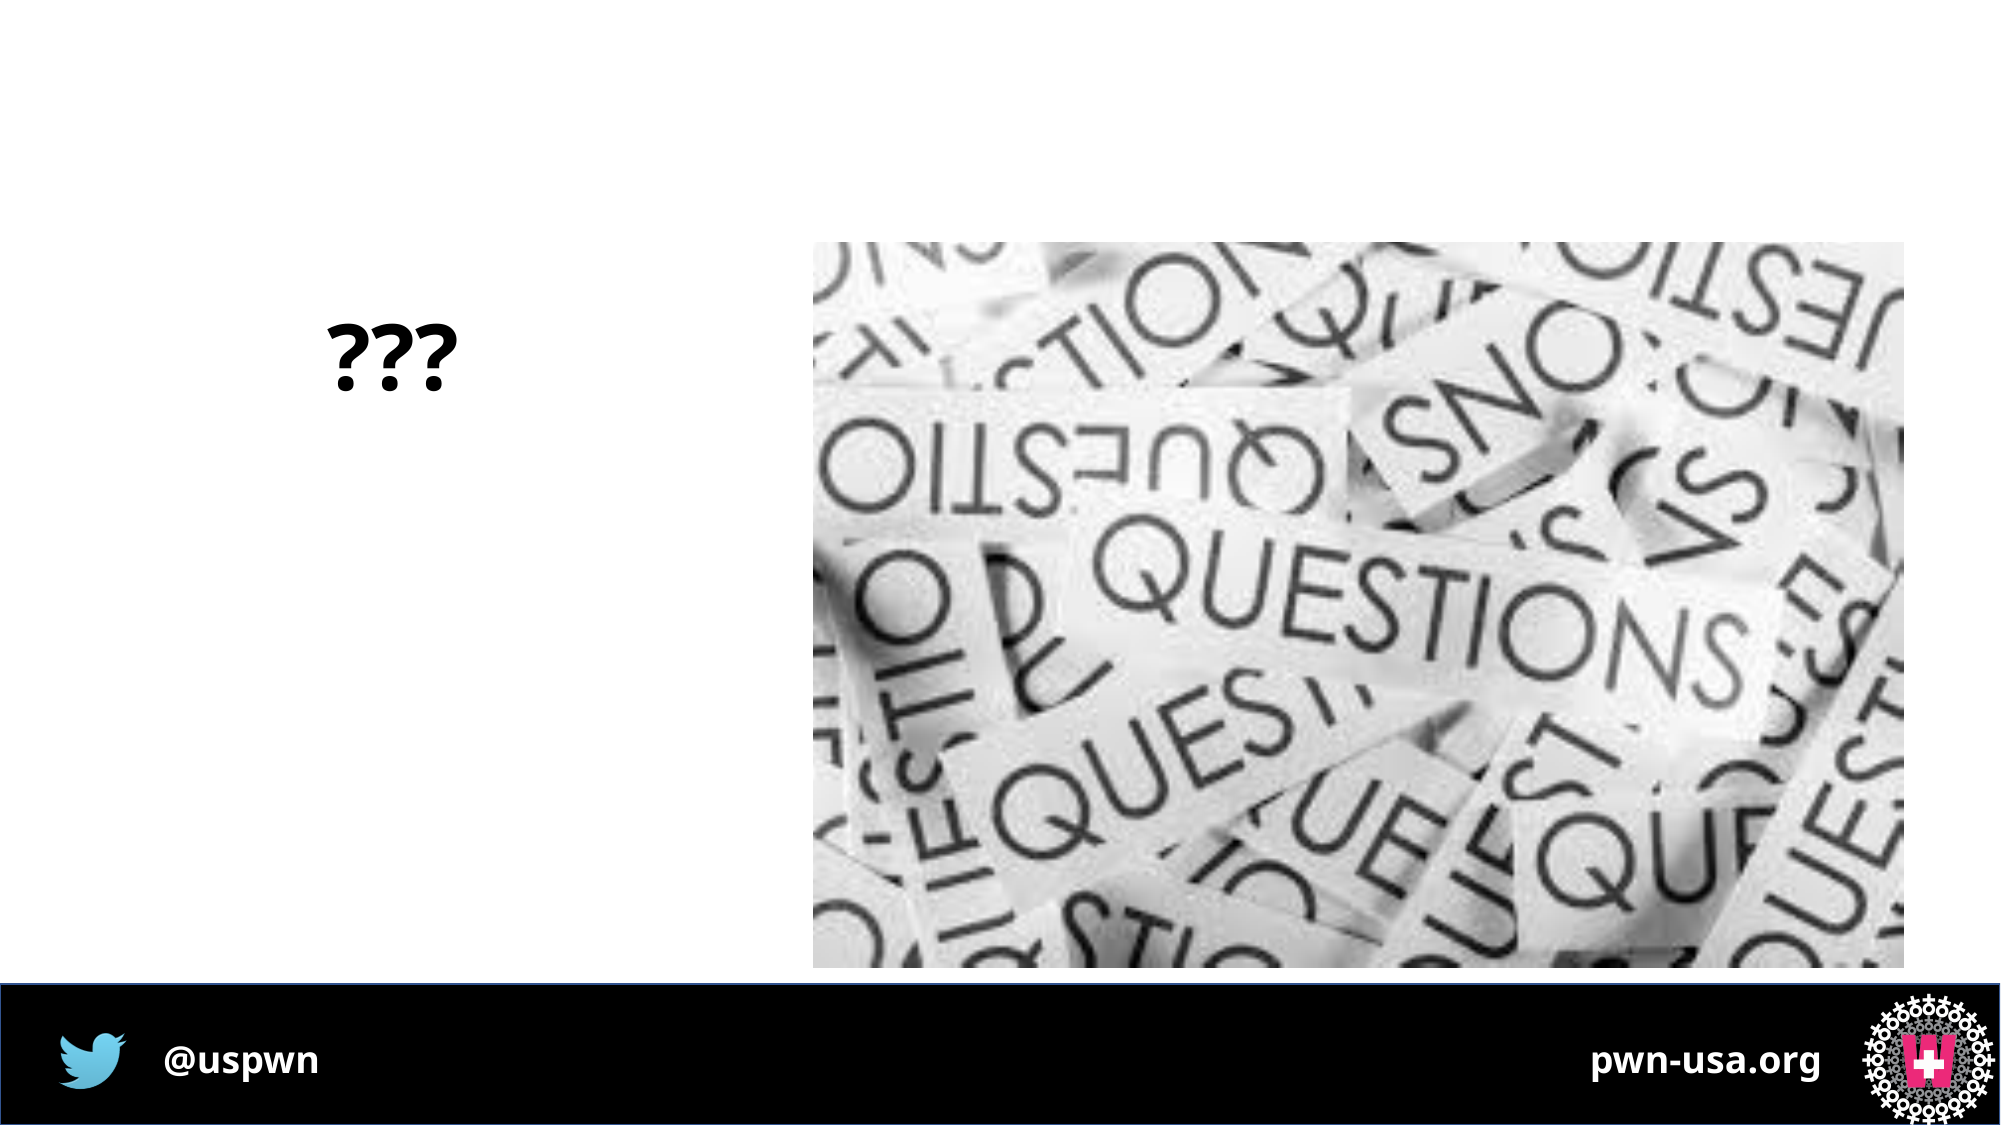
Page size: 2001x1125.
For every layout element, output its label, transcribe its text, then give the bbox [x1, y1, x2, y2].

picture [58, 1033, 127, 1090]
picture [1858, 984, 2000, 1125]
title ??? [312, 251, 546, 470]
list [813, 242, 1904, 968]
